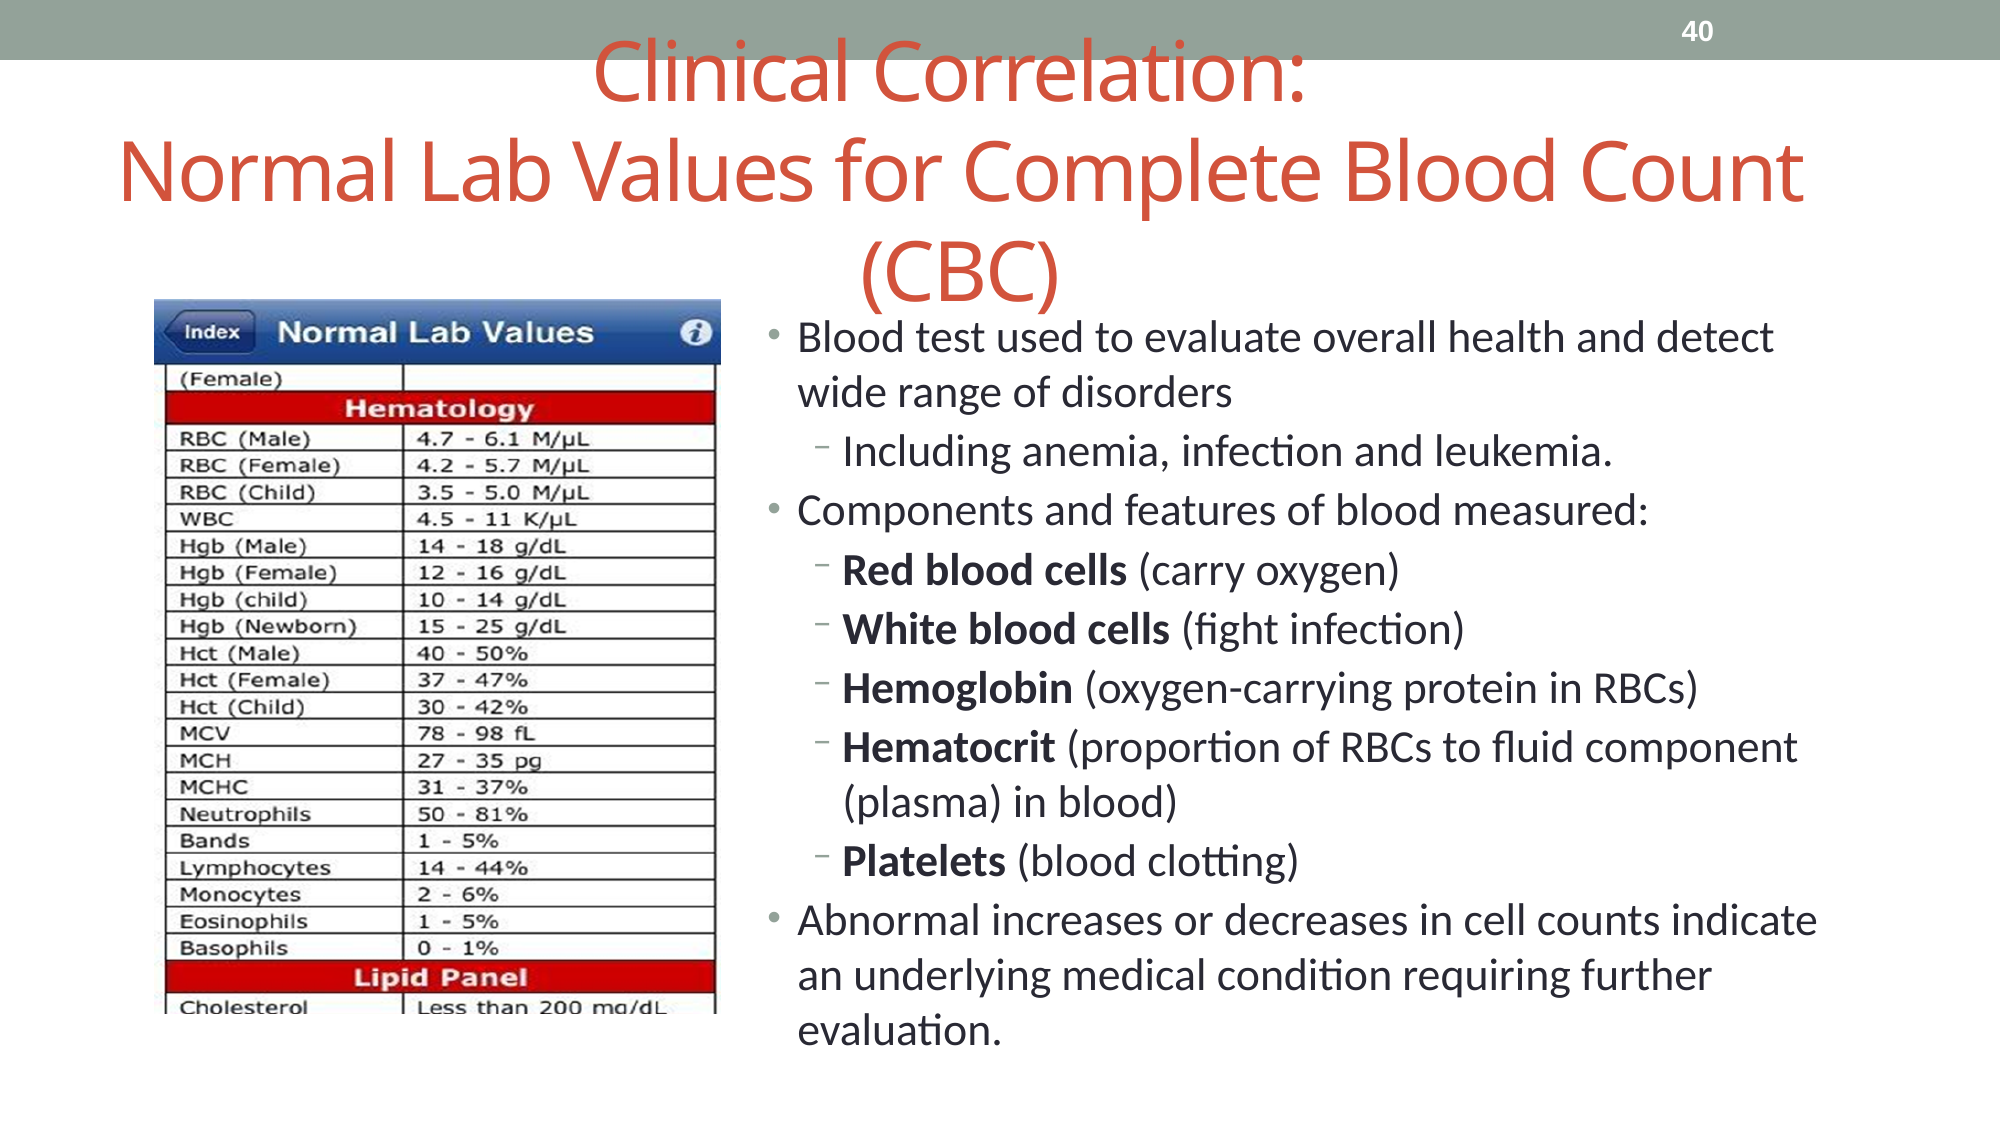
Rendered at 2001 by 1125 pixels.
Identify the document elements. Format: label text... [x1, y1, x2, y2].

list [153, 299, 721, 1014]
title Clinical Correlation: Normal Lab Values for Complete Blood Count (CBC) [58, 59, 1863, 278]
slide_number 40 [1666, 3, 1900, 57]
list Blood test used to evaluate overall health and detect wide range of disorders Including anemia, infection and leukemia. Components and features of blood measured: Red blood cells (carry oxygen) White blood cells (fight infection) Hemoglobin (oxygen-carrying protein in RBCs) Hematocrit (proportion of RBCs to fluid component (plasma) in blood) Platelets (blood clotting) Abnormal increases or decreases in cell counts indicate an underlying medical condition requiring further evaluation. [752, 299, 1863, 1104]
